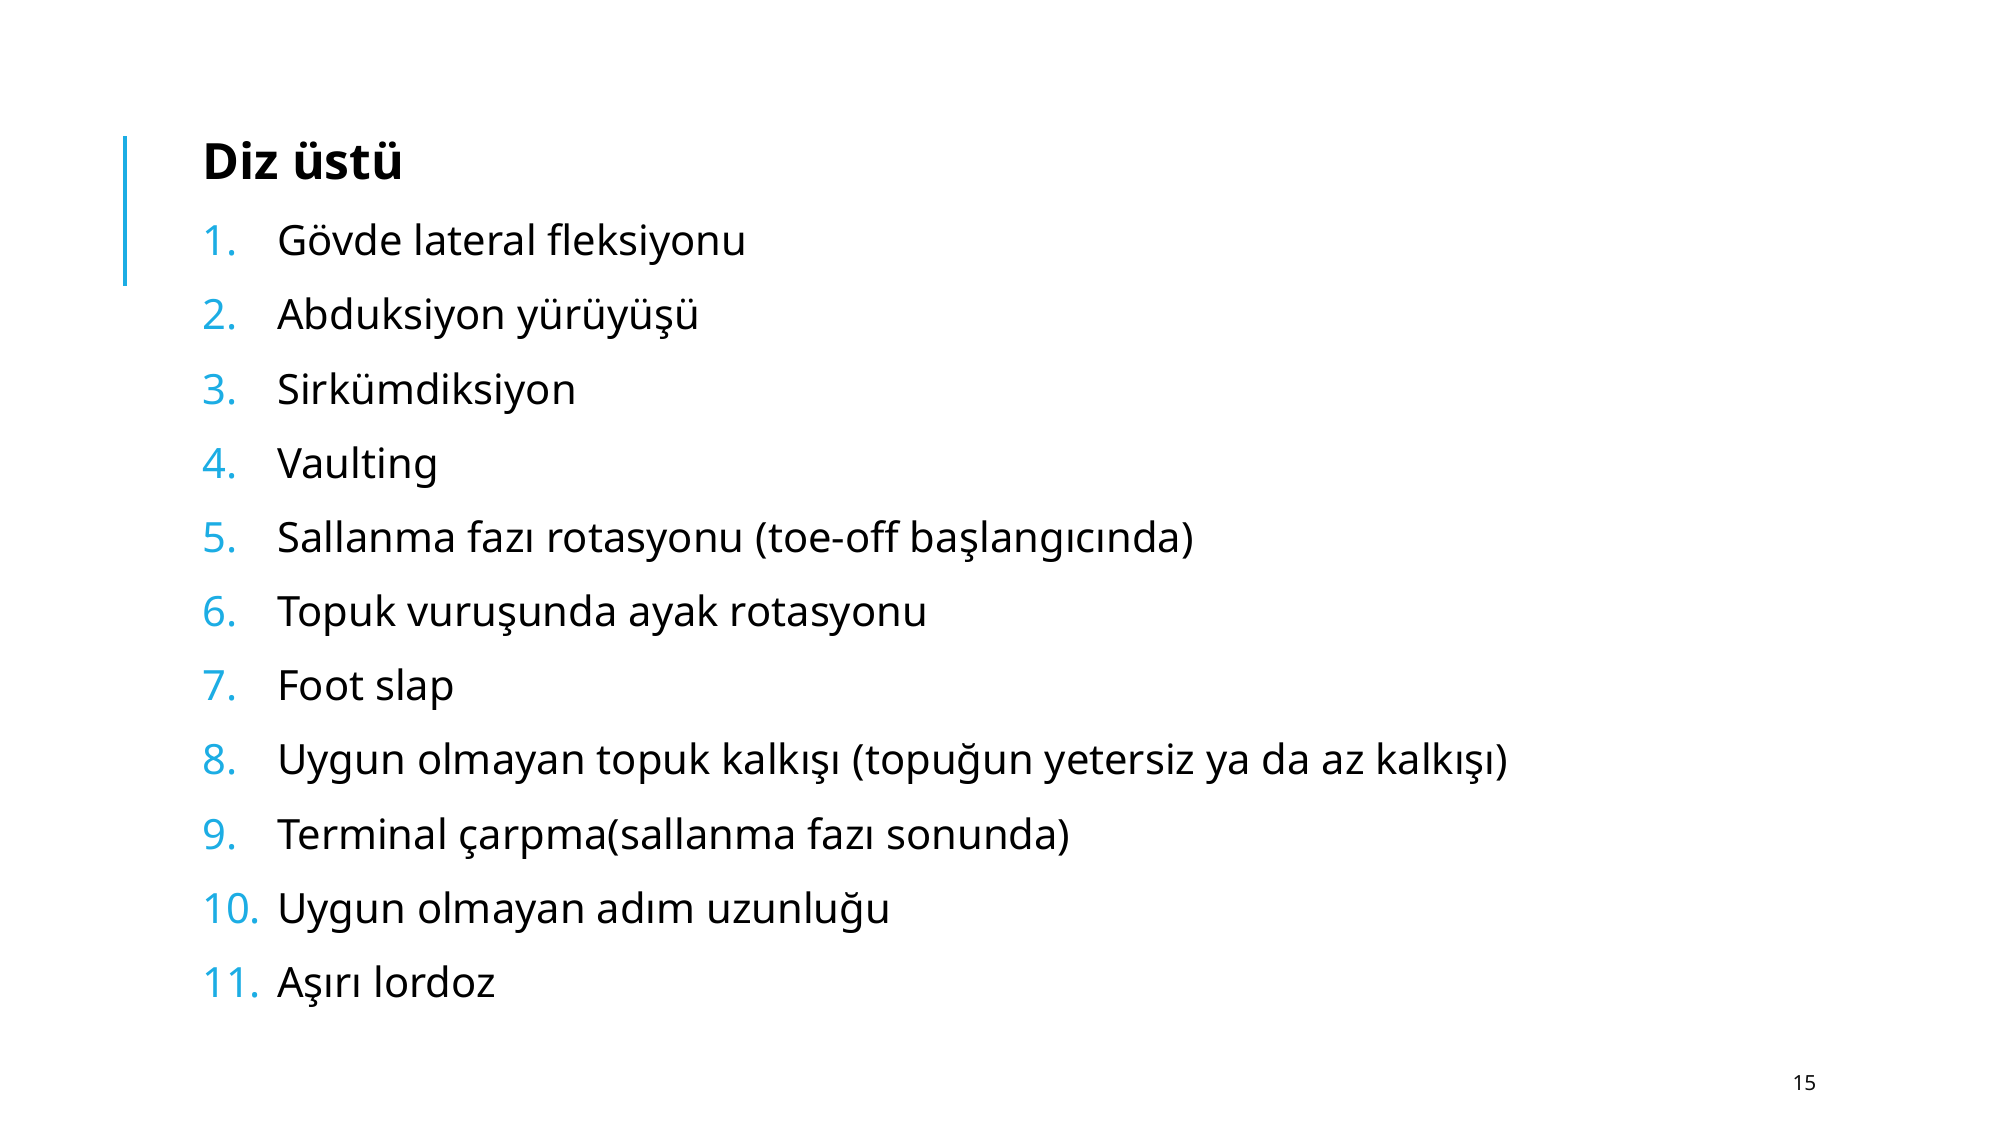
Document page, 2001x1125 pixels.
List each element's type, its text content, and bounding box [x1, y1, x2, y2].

slide_number 15 [1777, 1061, 1938, 1107]
list Diz üstü Gövde lateral fleksiyonu Abduksiyon yürüyüşü Sirkümdiksiyon Vaulting Sallanma fazı rotasyonu (toe-off başlangıcında) Topuk vuruşunda ayak rotasyonu Foot slap Uygun olmayan topuk kalkışı (topuğun yetersiz ya da az kalkışı) Terminal çarpma(sallanma fazı sonunda) Uygun olmayan adım uzunluğu Aşırı lordoz [194, 129, 1790, 790]
